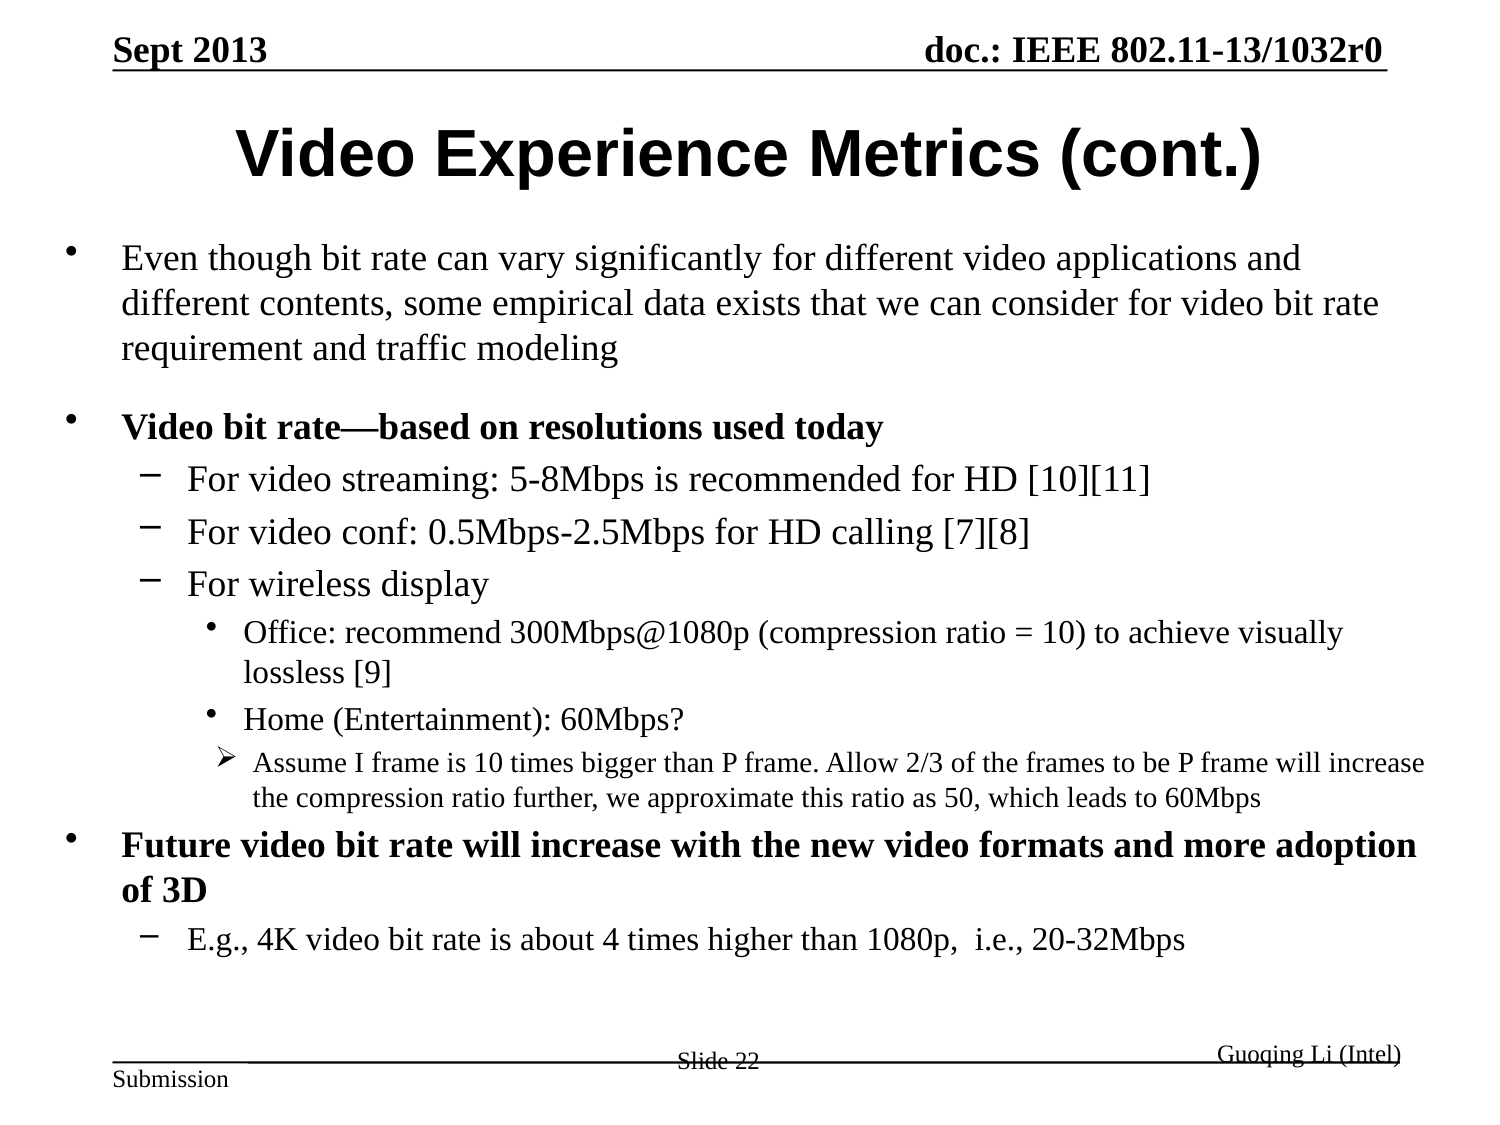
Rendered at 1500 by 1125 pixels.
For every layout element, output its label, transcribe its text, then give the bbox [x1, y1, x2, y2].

footer Guoqing Li (Intel) [1214, 1037, 1402, 1068]
text_box Slide 22 [662, 1037, 800, 1068]
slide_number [112, 24, 270, 62]
text_box Video Experience Metrics (cont.) [112, 62, 1388, 238]
list Even though bit rate can vary significantly for different video applications and different contents, some empirical data exists that we can consider for video bit rate requirement and traffic modeling Video bit rate—based on resolutions used today For video streaming: 5-8Mbps is recommended for HD [10][11] For video conf: 0.5Mbps-2.5Mbps for HD calling [7][8] For wireless display Office: recommend 300Mbps@1080p (compression ratio = 10) to achieve visually lossless [9] Home (Entertainment): 60Mbps? Assume I frame is 10 times bigger than P frame. Allow 2/3 of the frames to be P frame will increase the compression ratio further, we approximate this ratio as 50, which leads to 60Mbps Future video bit rate will increase with the new video formats and more adoption of 3D E.g., 4K video bit rate is about 4 times higher than 1080p, i.e., 20-32Mbps [49, 224, 1451, 1001]
